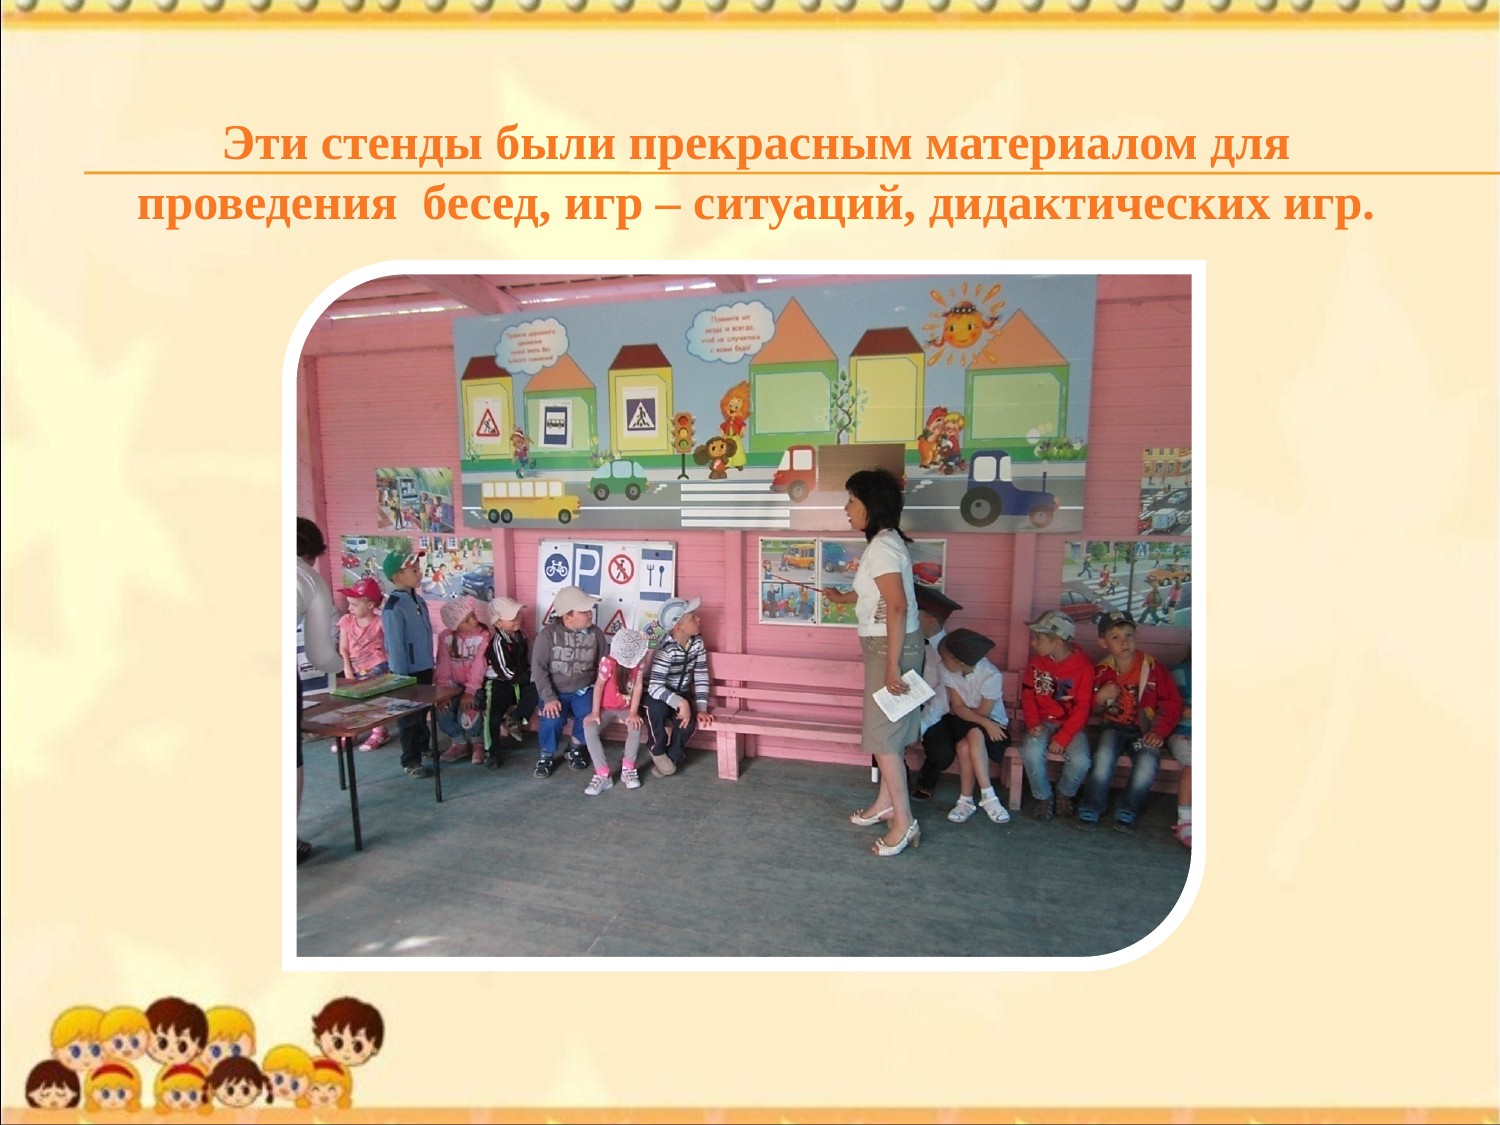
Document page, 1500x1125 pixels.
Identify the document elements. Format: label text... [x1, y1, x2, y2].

picture [0, 0, 1500, 1125]
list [288, 266, 1200, 965]
text_box Эти стенды были прекрасным материалом для проведения бесед, игр – ситуаций, дидактических игр. [88, 101, 1424, 237]
